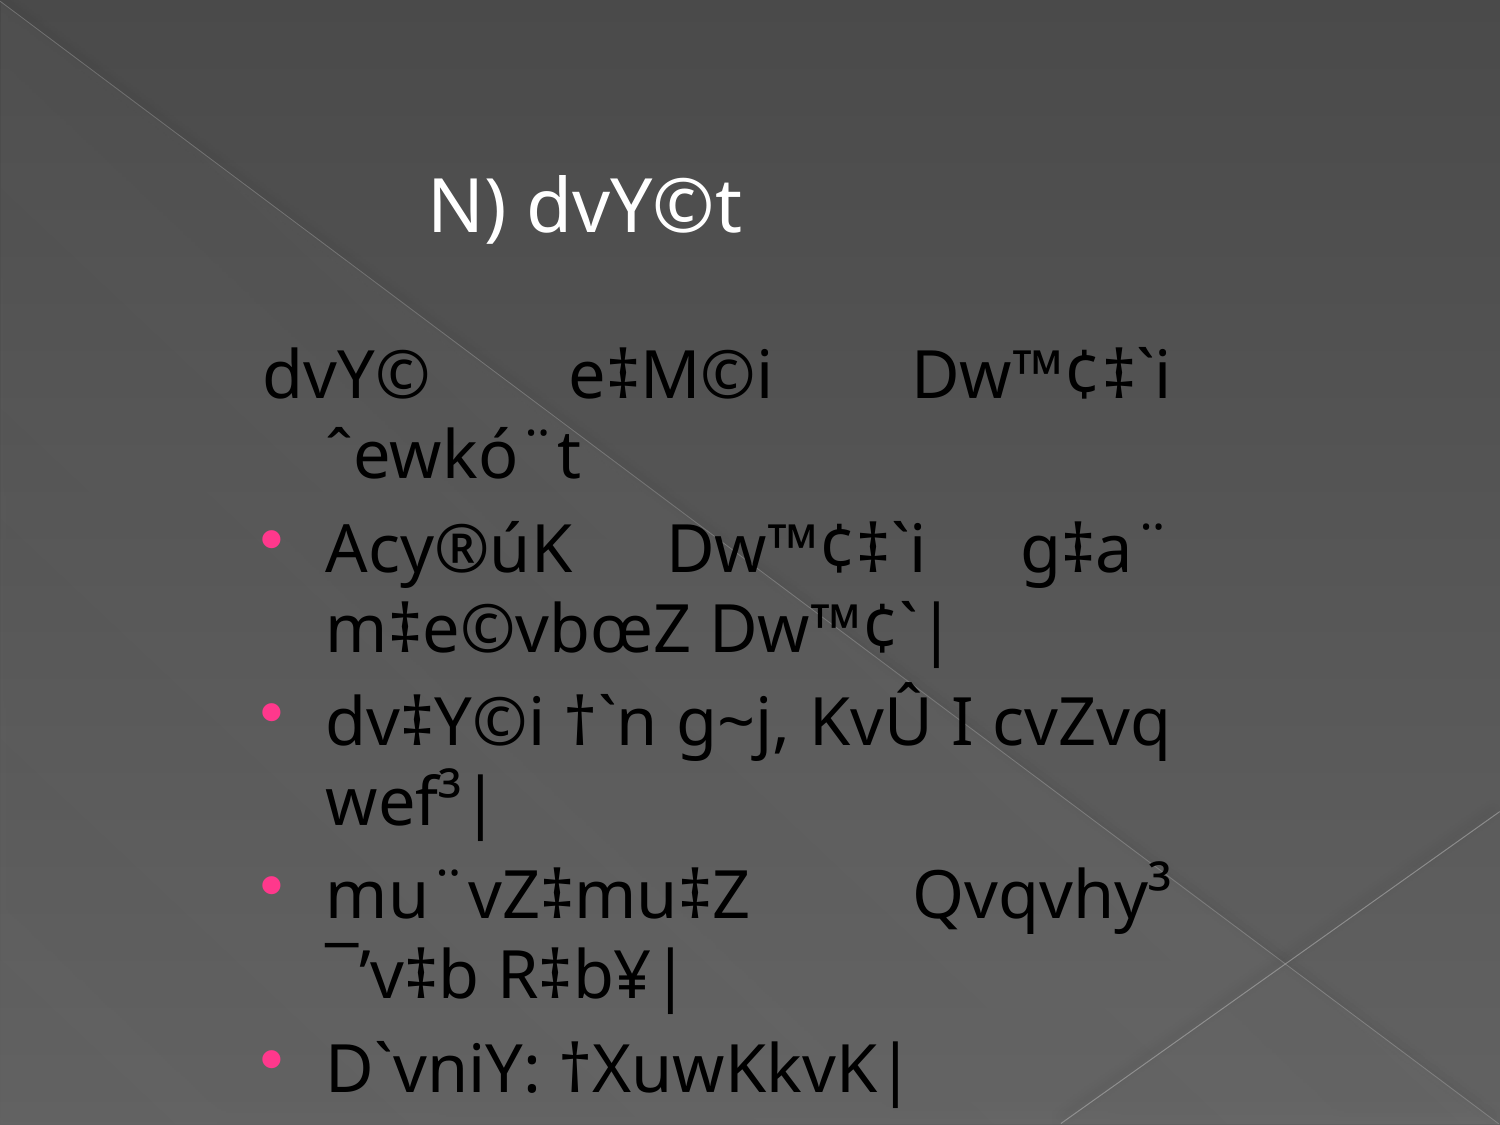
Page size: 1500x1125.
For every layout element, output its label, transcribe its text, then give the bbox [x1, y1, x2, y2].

text_box N) dvY©t [412, 149, 1025, 255]
text_box dvY© e‡M©i Dw™¢‡`i ˆewkó¨t Acy®úK Dw™¢‡`i g‡a¨ m‡e©vbœZ Dw™¢`| dv‡Y©i †`n g~j, KvÛ I cvZvq wef³| mu¨vZ‡mu‡Z Qvqvhy³ ¯’v‡b R‡b¥| D`vniY: †XuwKkvK| [237, 324, 1188, 1125]
